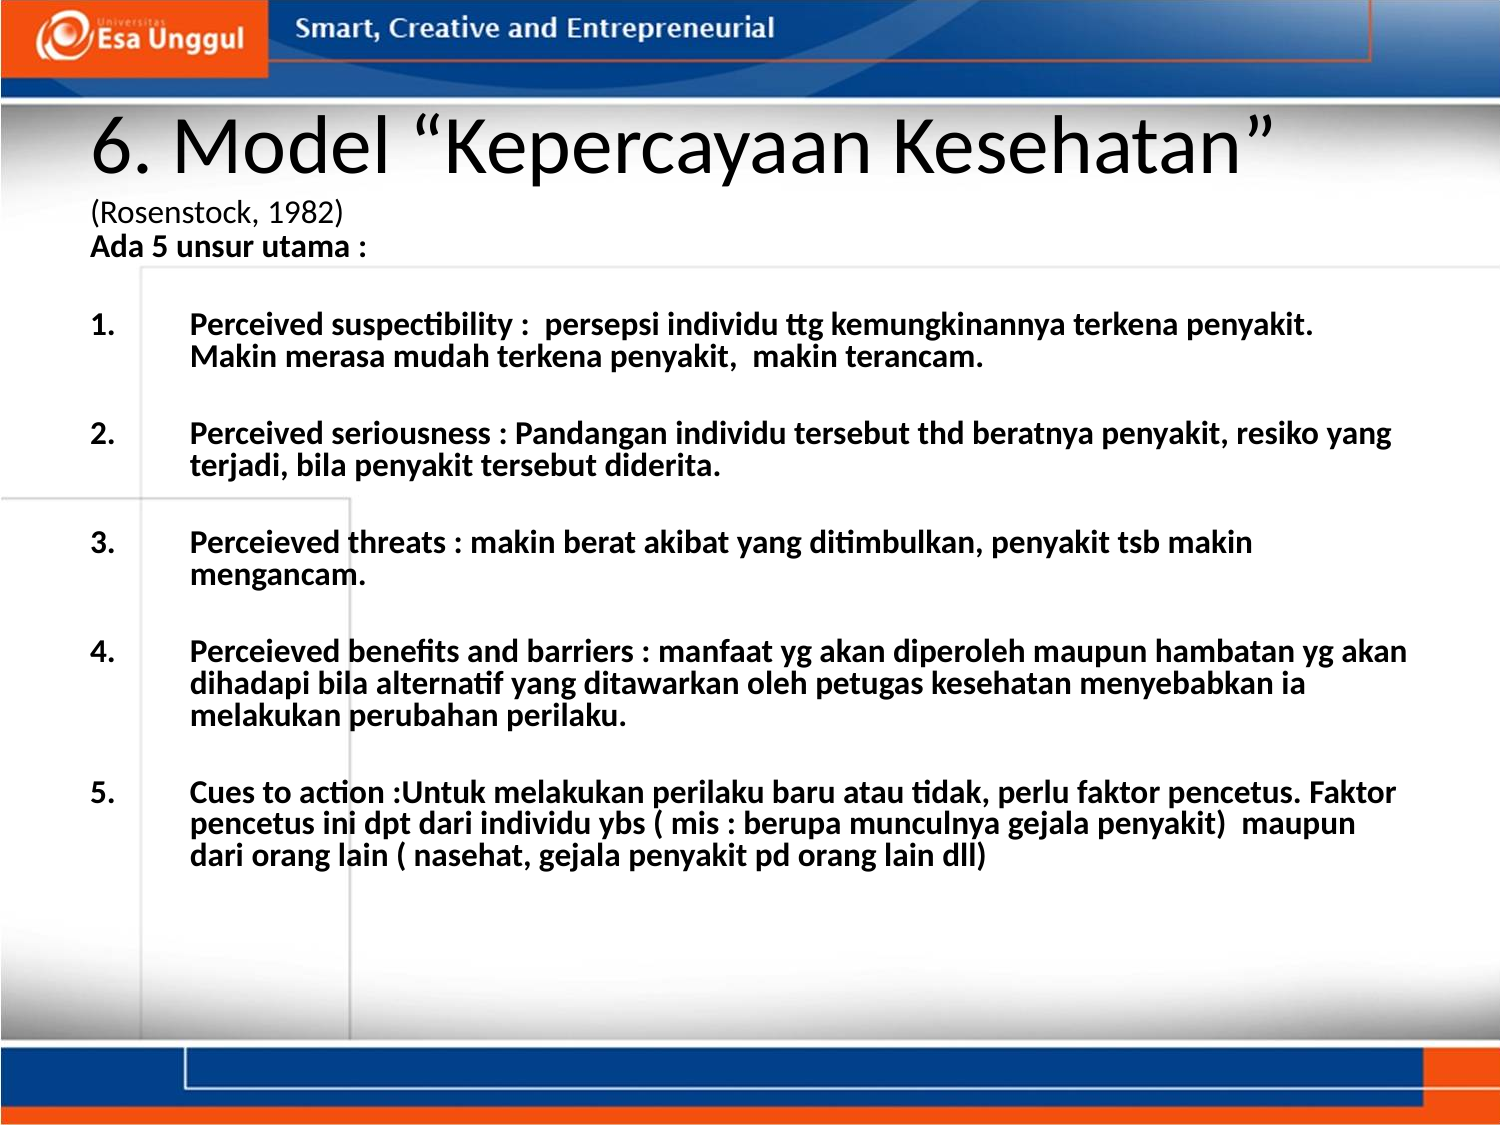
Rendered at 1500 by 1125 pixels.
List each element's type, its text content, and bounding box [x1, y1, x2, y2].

list Ada 5 unsur utama : Perceived suspectibility : persepsi individu ttg kemungkinannya terkena penyakit. Makin merasa mudah terkena penyakit, makin terancam. Perceived seriousness : Pandangan individu tersebut thd beratnya penyakit, resiko yang terjadi, bila penyakit tersebut diderita. Perceieved threats : makin berat akibat yang ditimbulkan, penyakit tsb makin mengancam. Perceieved benefits and barriers : manfaat yg akan diperoleh maupun hambatan yg akan dihadapi bila alternatif yang ditawarkan oleh petugas kesehatan menyebabkan ia melakukan perubahan perilaku. Cues to action :Untuk melakukan perilaku baru atau tidak, perlu faktor pencetus. Faktor pencetus ini dpt dari individu ybs ( mis : berupa munculnya gejala penyakit) maupun dari orang lain ( nasehat, gejala penyakit pd orang lain dll) [74, 224, 1426, 1026]
text_box [212, 562, 463, 623]
picture [0, 0, 1500, 1125]
title 6. Model “Kepercayaan Kesehatan” (Rosenstock, 1982) [74, 82, 1426, 224]
